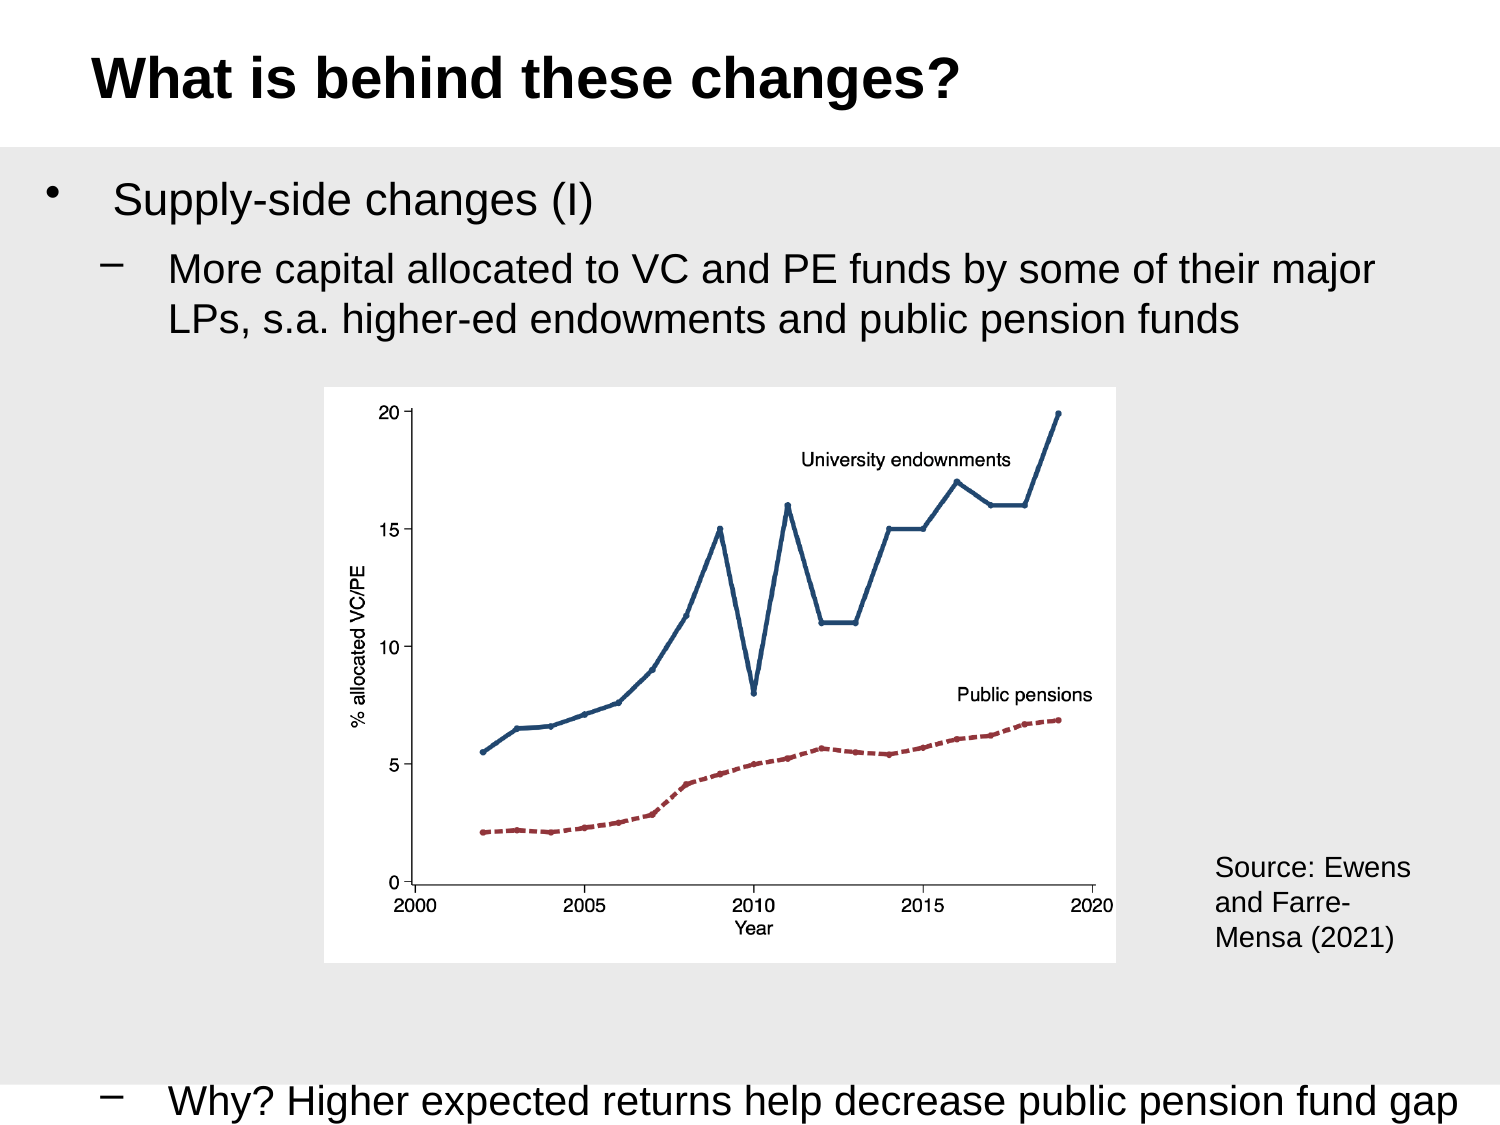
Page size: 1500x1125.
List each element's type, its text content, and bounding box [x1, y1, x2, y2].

footer [0, 1087, 1500, 1125]
picture [324, 387, 1116, 963]
list Supply-side changes (I) More capital allocated to VC and PE funds by some of their major LPs, s.a. higher-ed endowments and public pension funds Why? Higher expected returns help decrease public pension fund gap [0, 147, 1500, 1085]
title What is behind these changes? [0, 0, 1500, 147]
text_box Source: Ewens and Farre-Mensa (2021) [1200, 841, 1450, 961]
